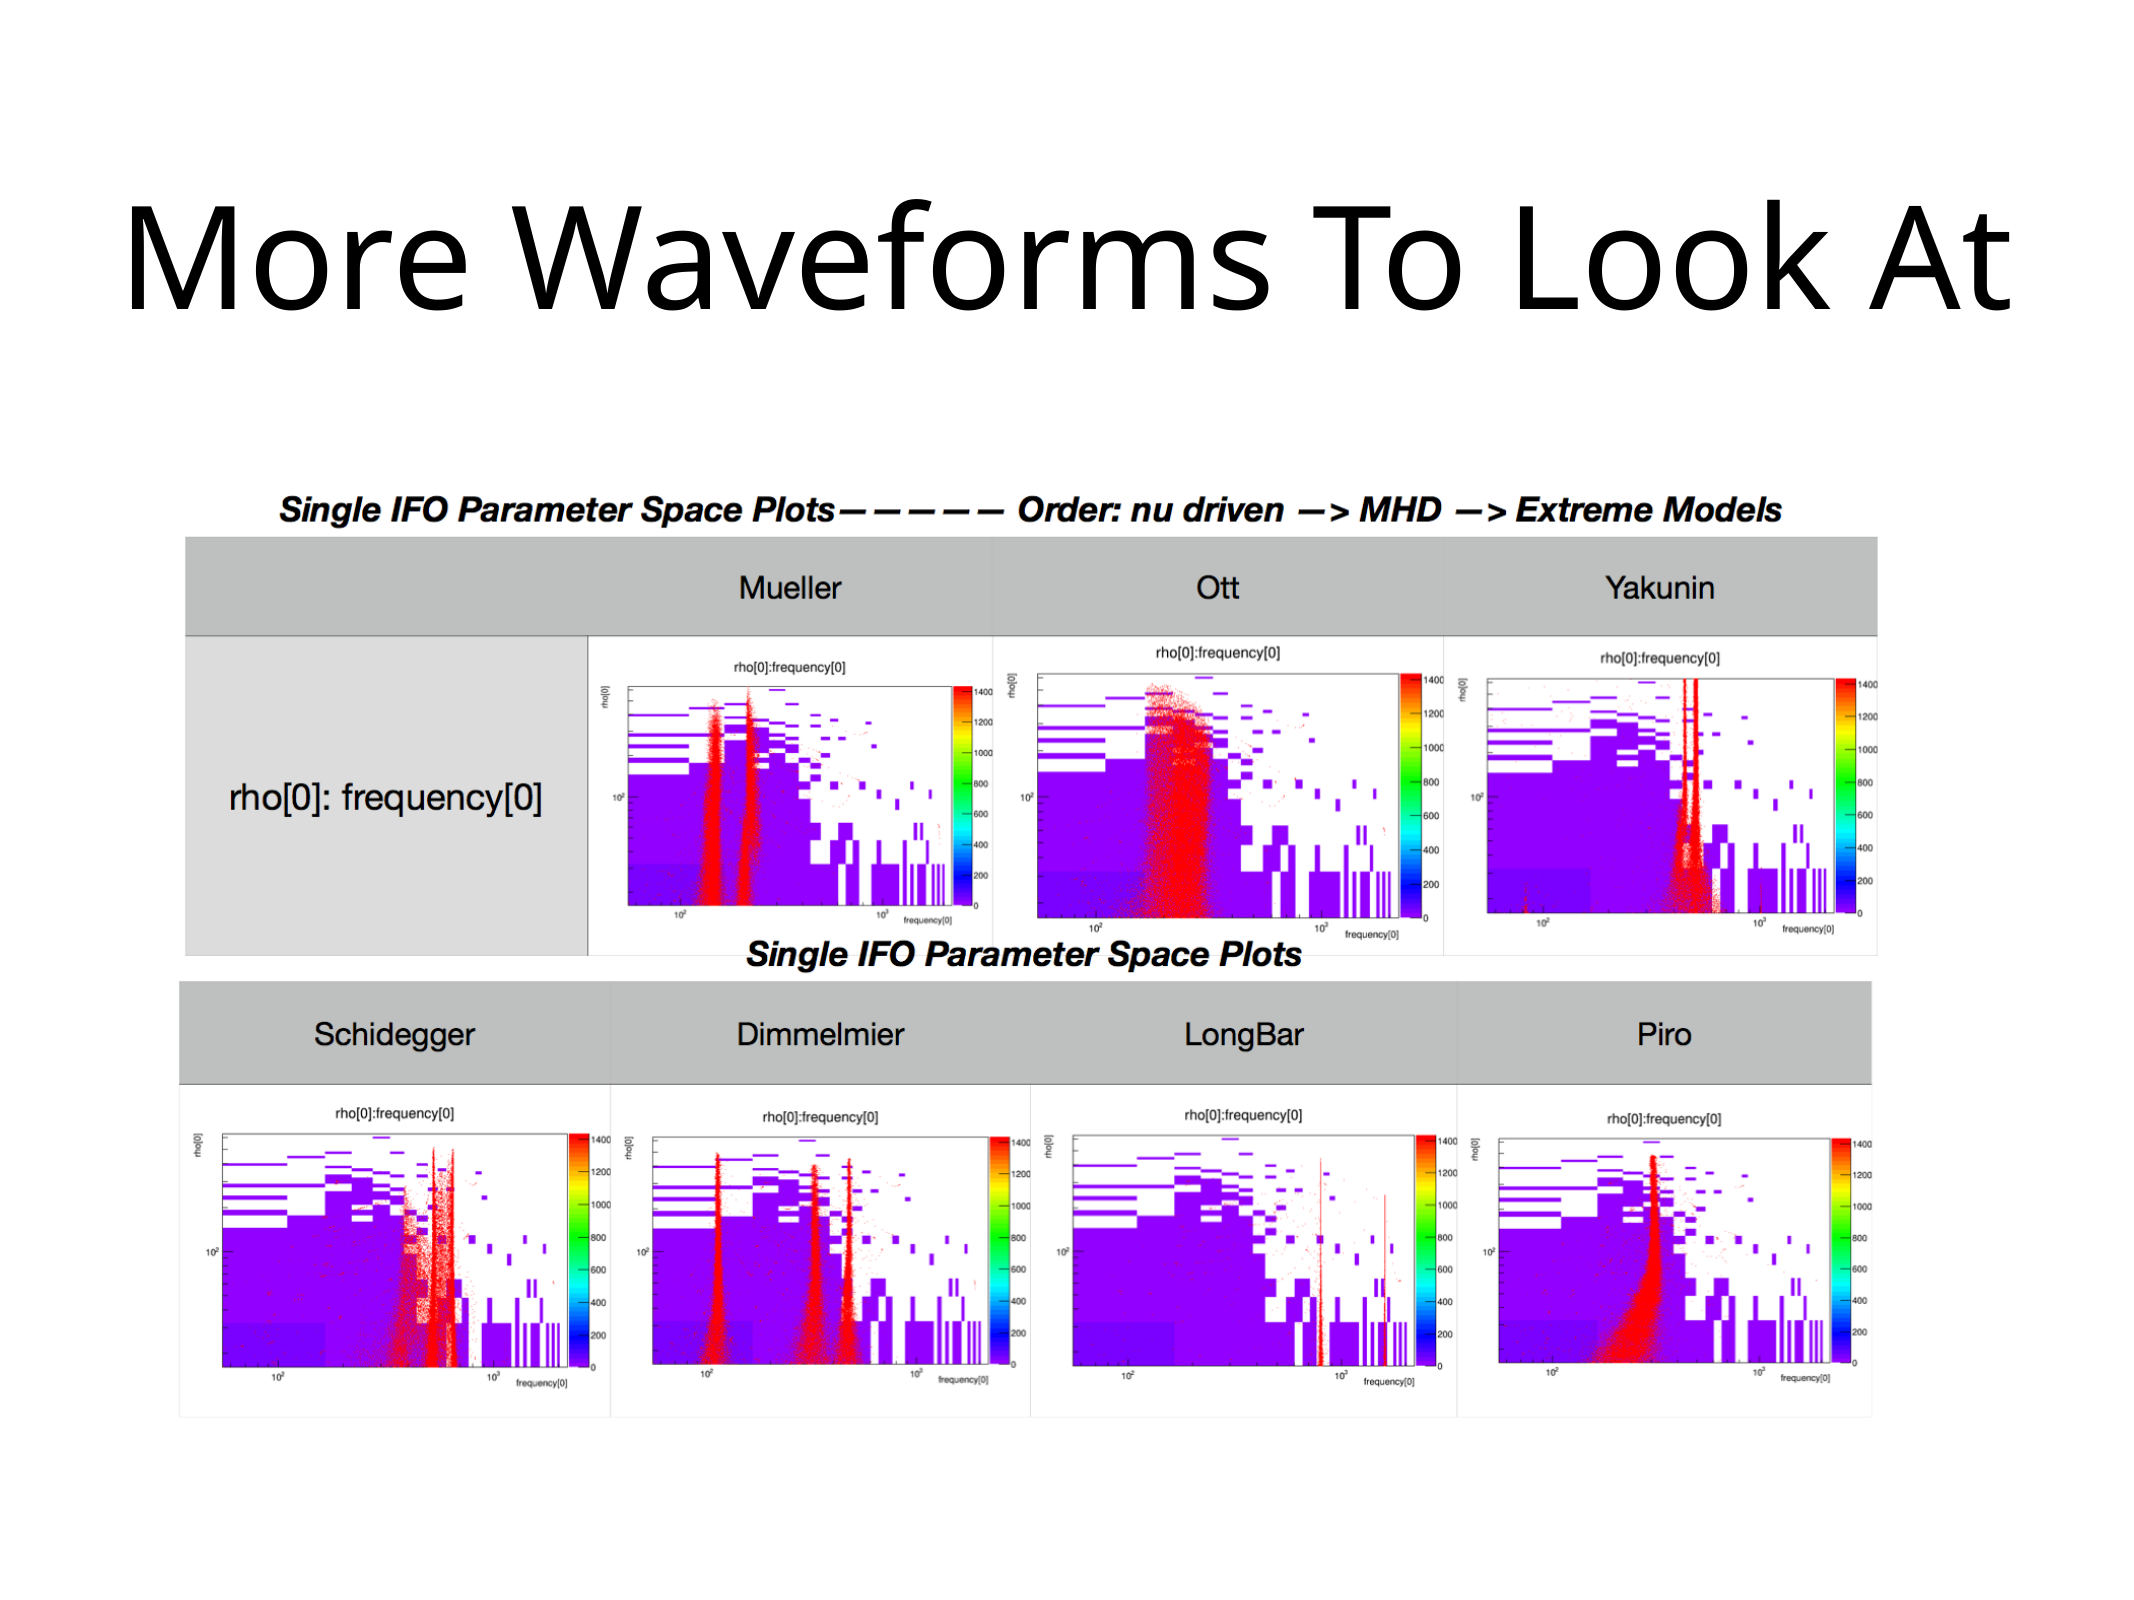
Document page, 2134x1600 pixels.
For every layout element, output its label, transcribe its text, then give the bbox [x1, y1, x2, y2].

picture [92, 413, 2041, 1510]
title More Waveforms To Look At [0, 0, 2134, 348]
